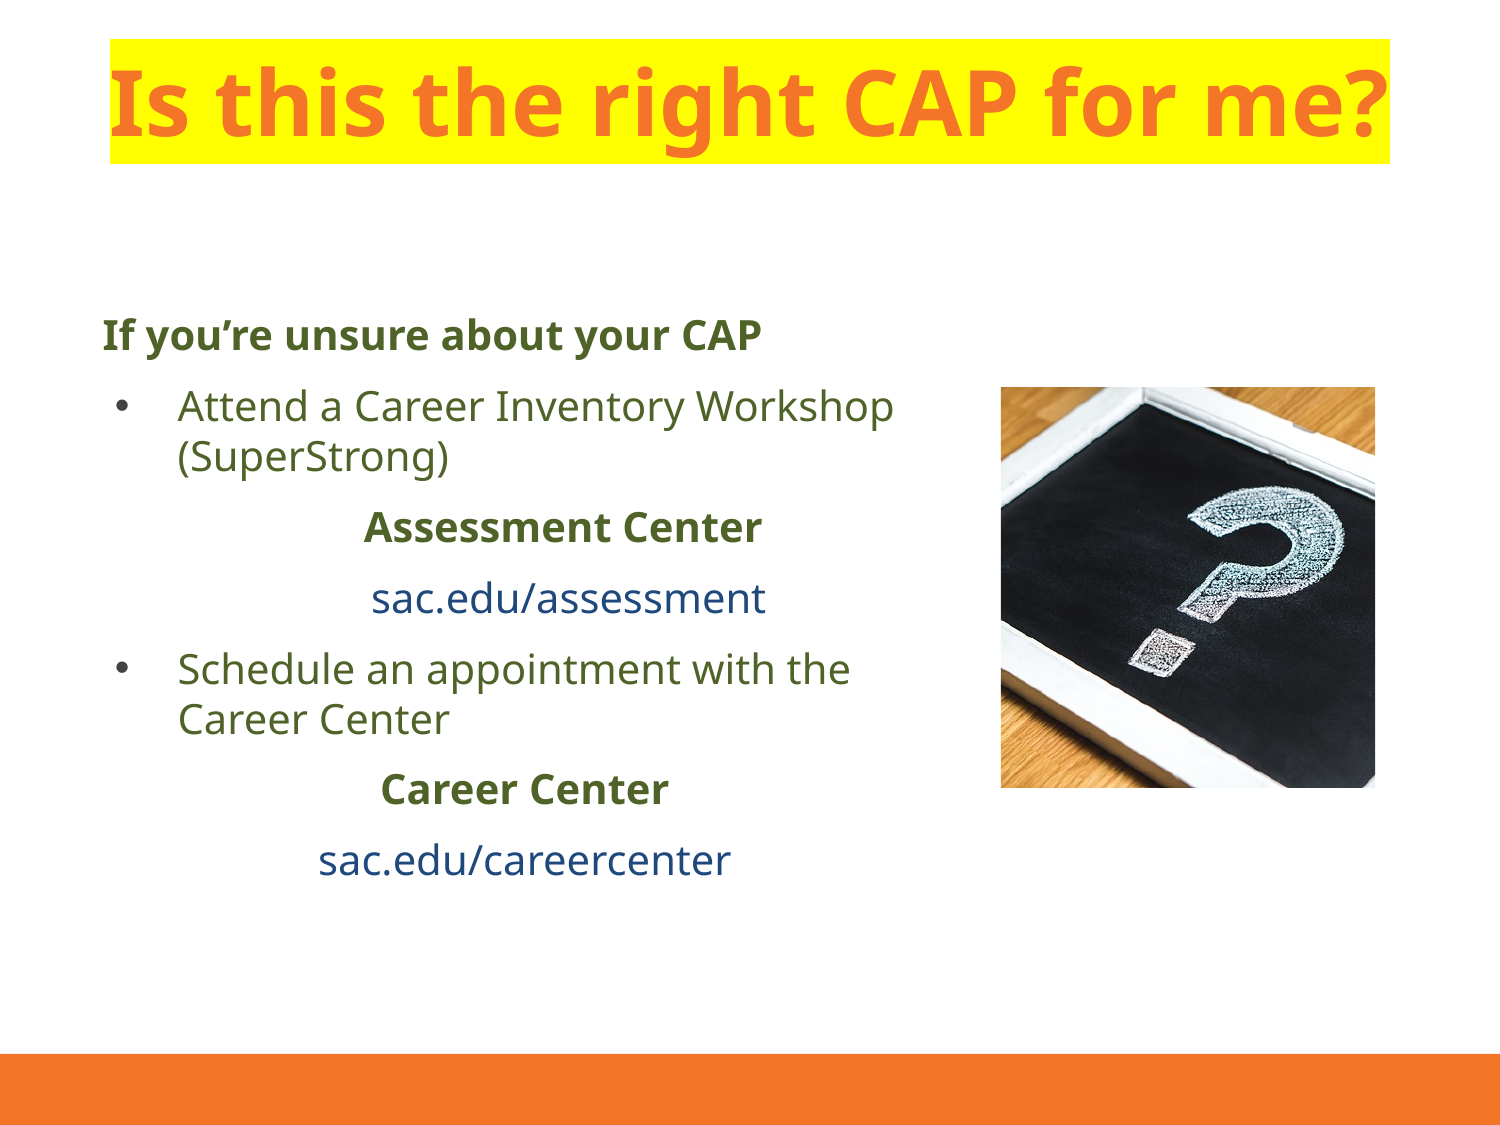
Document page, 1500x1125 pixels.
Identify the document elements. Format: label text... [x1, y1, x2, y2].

list If you’re unsure about your CAP Attend a Career Inventory Workshop (SuperStrong) Assessment Center sac.edu/assessment Schedule an appointment with the Career Center Career Center sac.edu/careercenter [87, 214, 963, 1050]
text_box [0, 1053, 1500, 1125]
title Is this the right CAP for me? [0, 24, 1500, 175]
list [1000, 387, 1376, 788]
